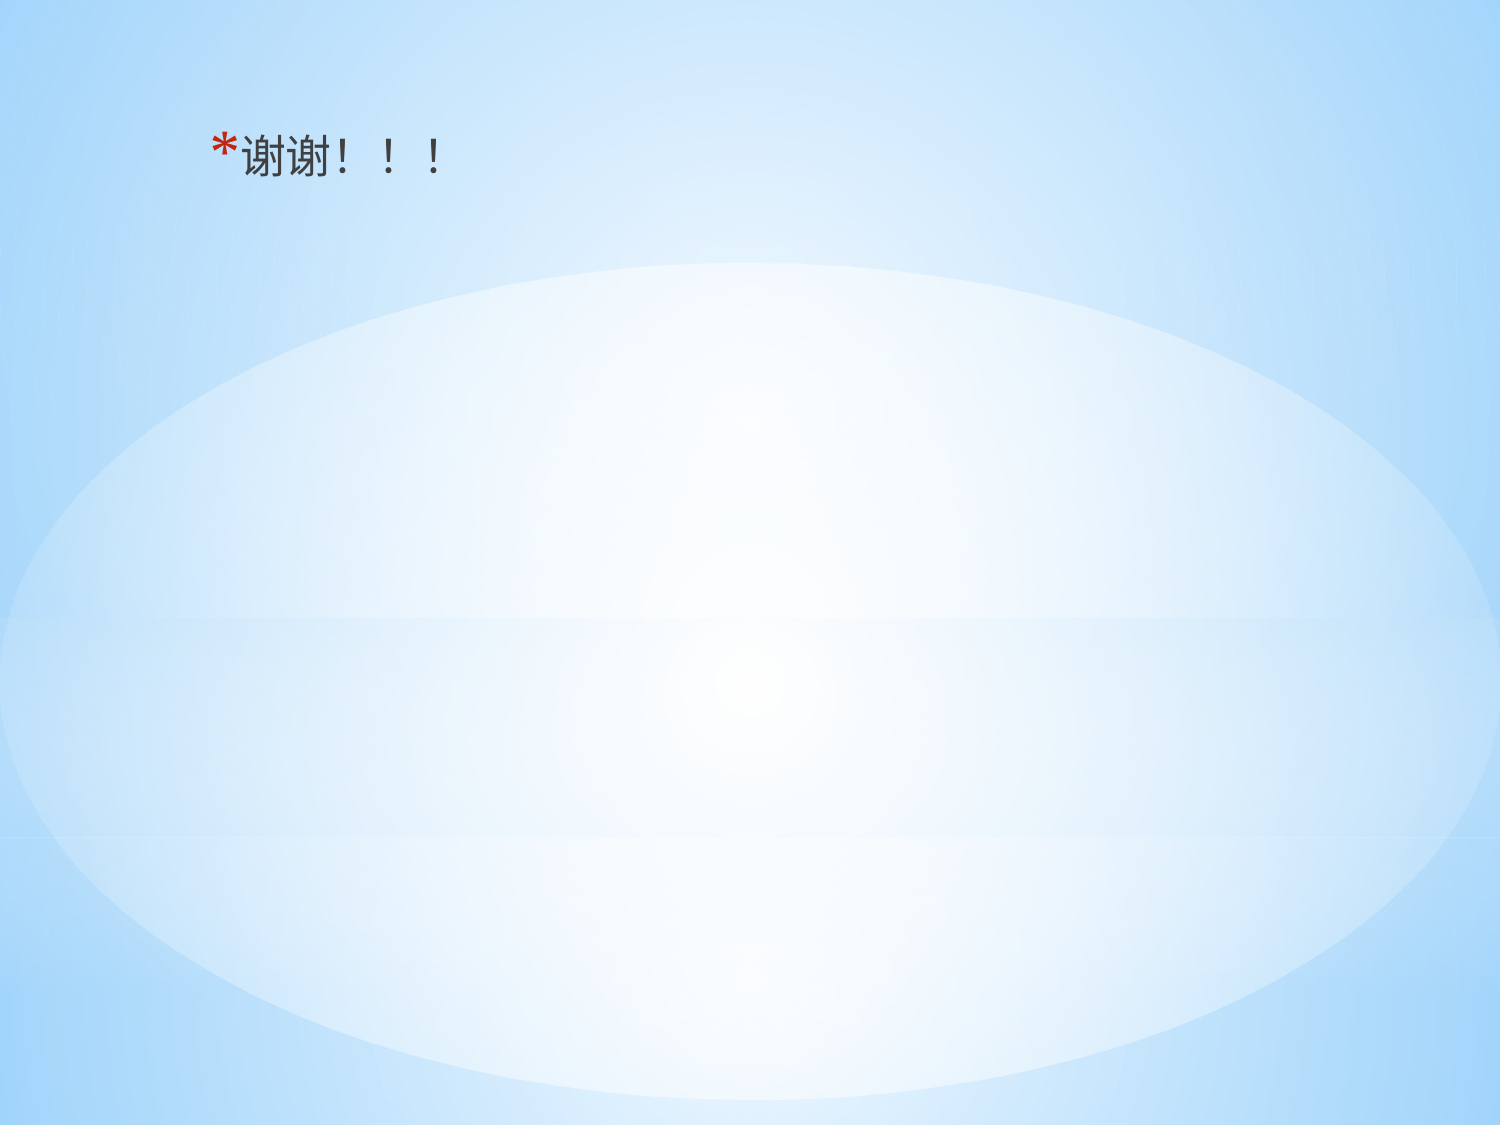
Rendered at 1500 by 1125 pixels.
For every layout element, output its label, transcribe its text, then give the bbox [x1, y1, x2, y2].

list 谢谢！！！ [187, 120, 1238, 690]
